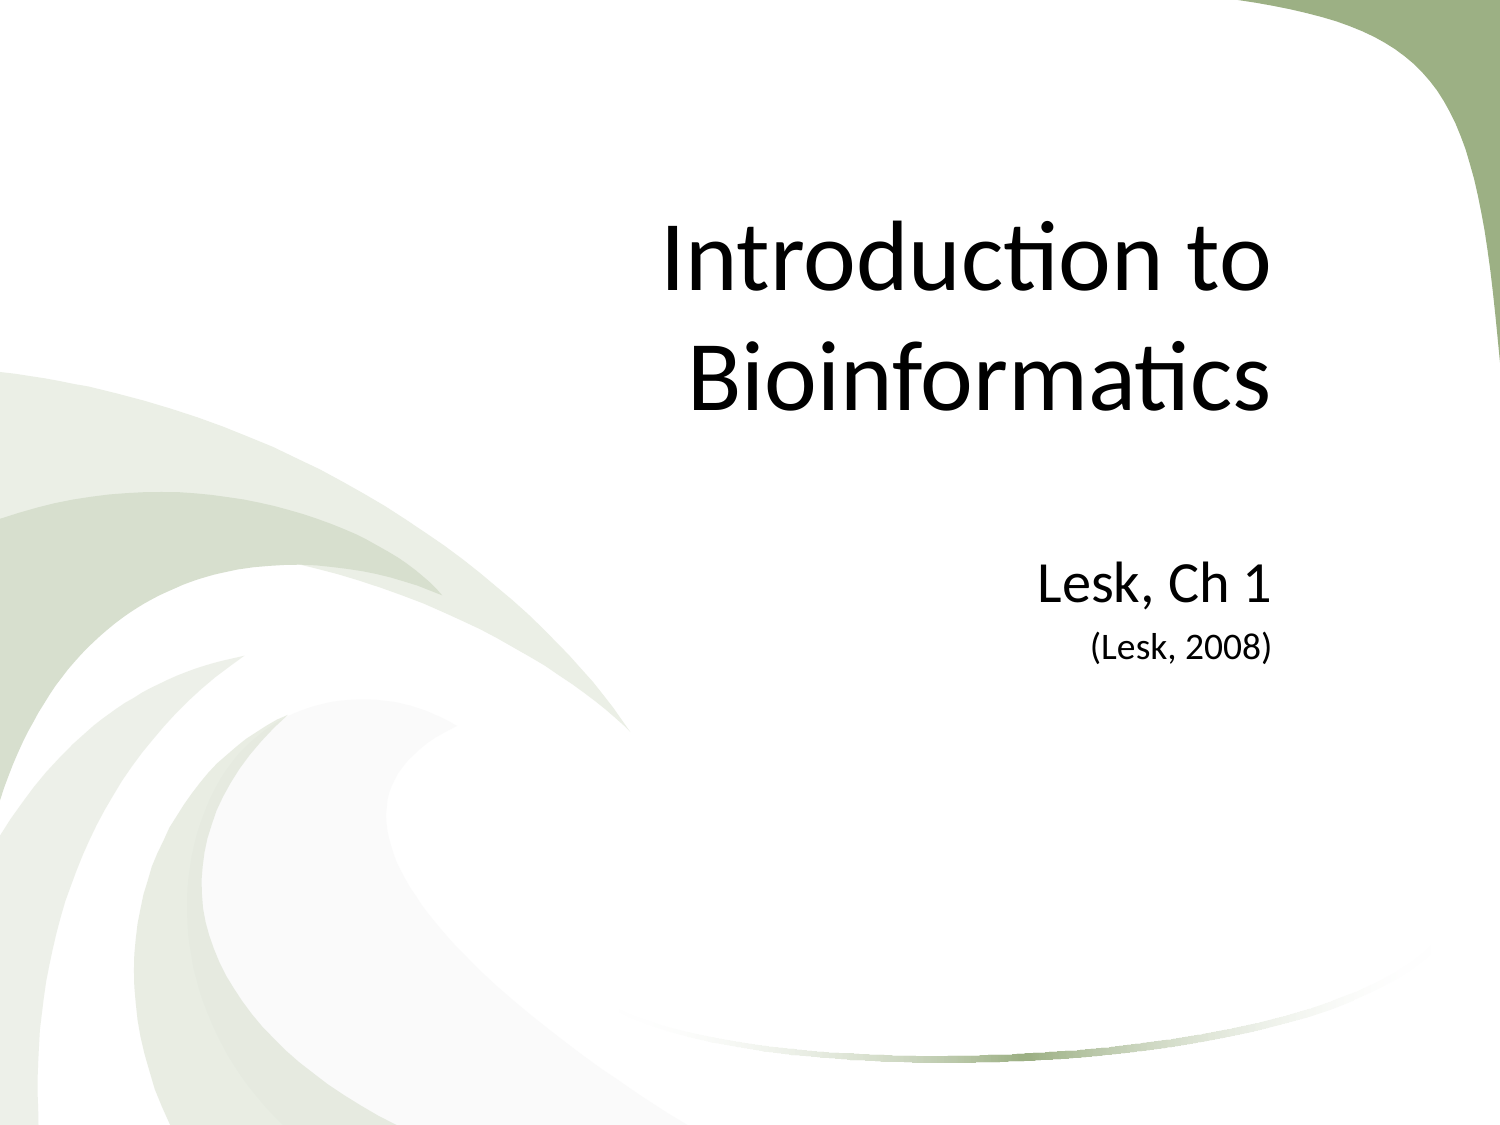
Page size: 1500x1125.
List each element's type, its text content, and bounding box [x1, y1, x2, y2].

title Introduction to Bioinformatics [162, 183, 1288, 441]
subtitle Lesk, Ch 1 (Lesk, 2008) [162, 536, 1288, 756]
